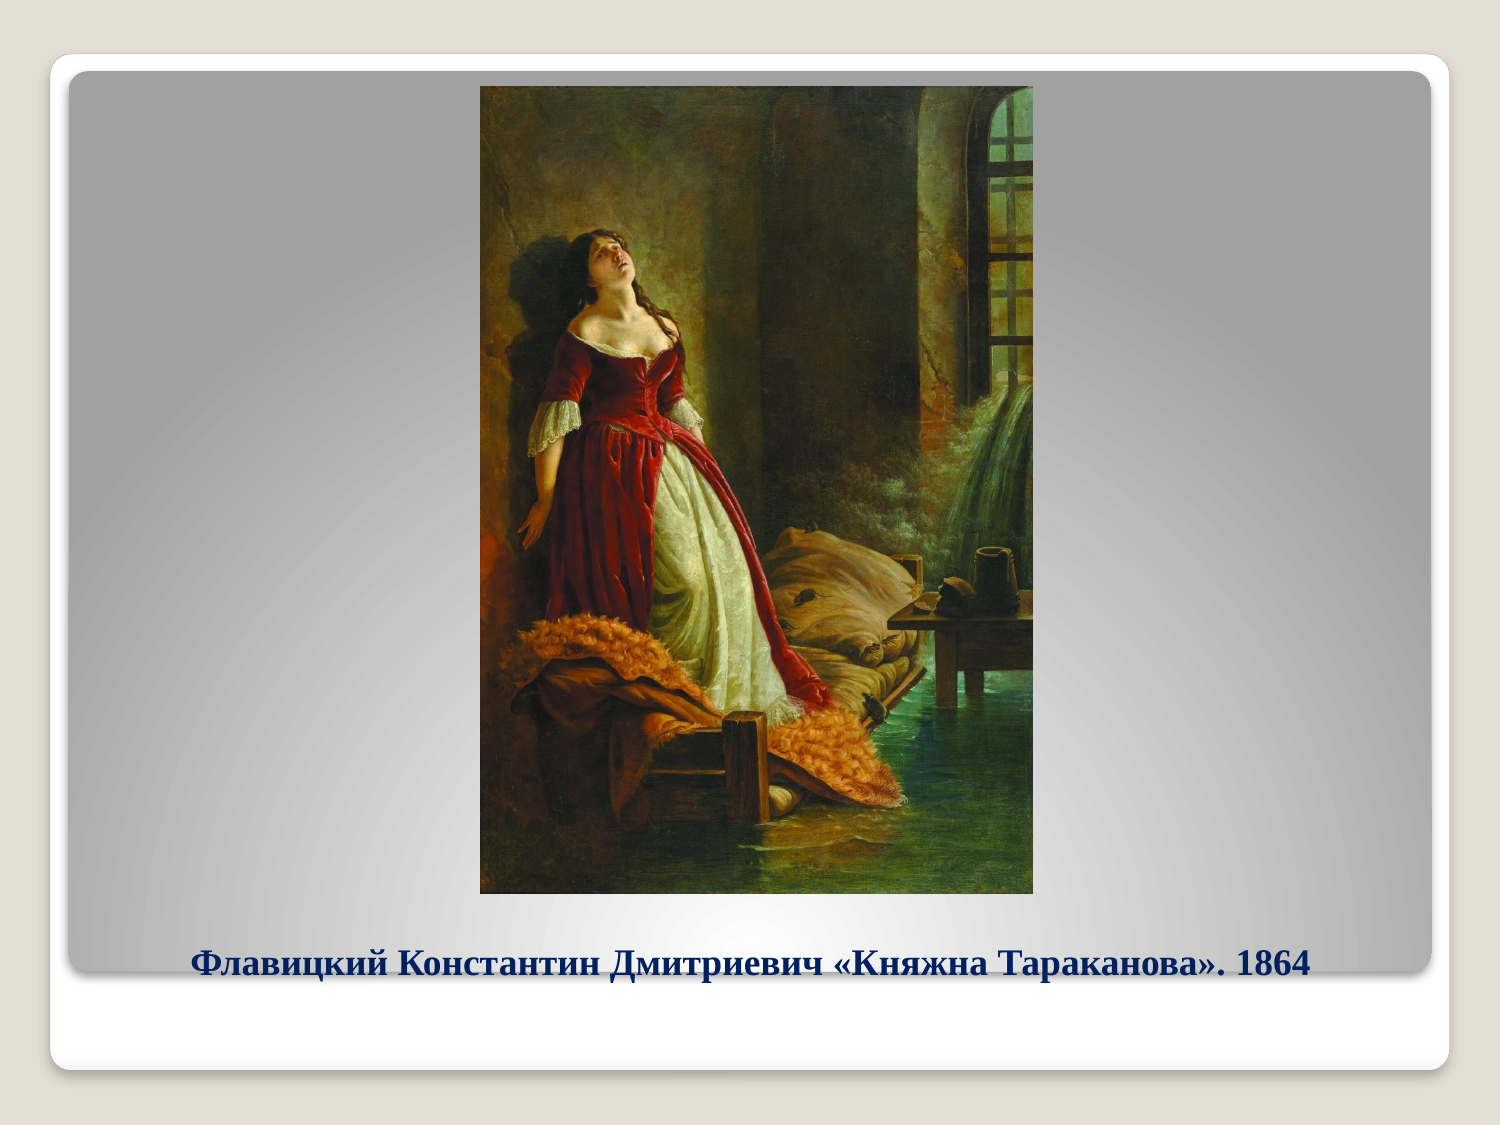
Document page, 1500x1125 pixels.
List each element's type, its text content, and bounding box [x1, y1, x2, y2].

title Флавицкий Константин Дмитриевич «Княжна Тараканова». 1864 [76, 905, 1425, 990]
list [480, 86, 1033, 894]
